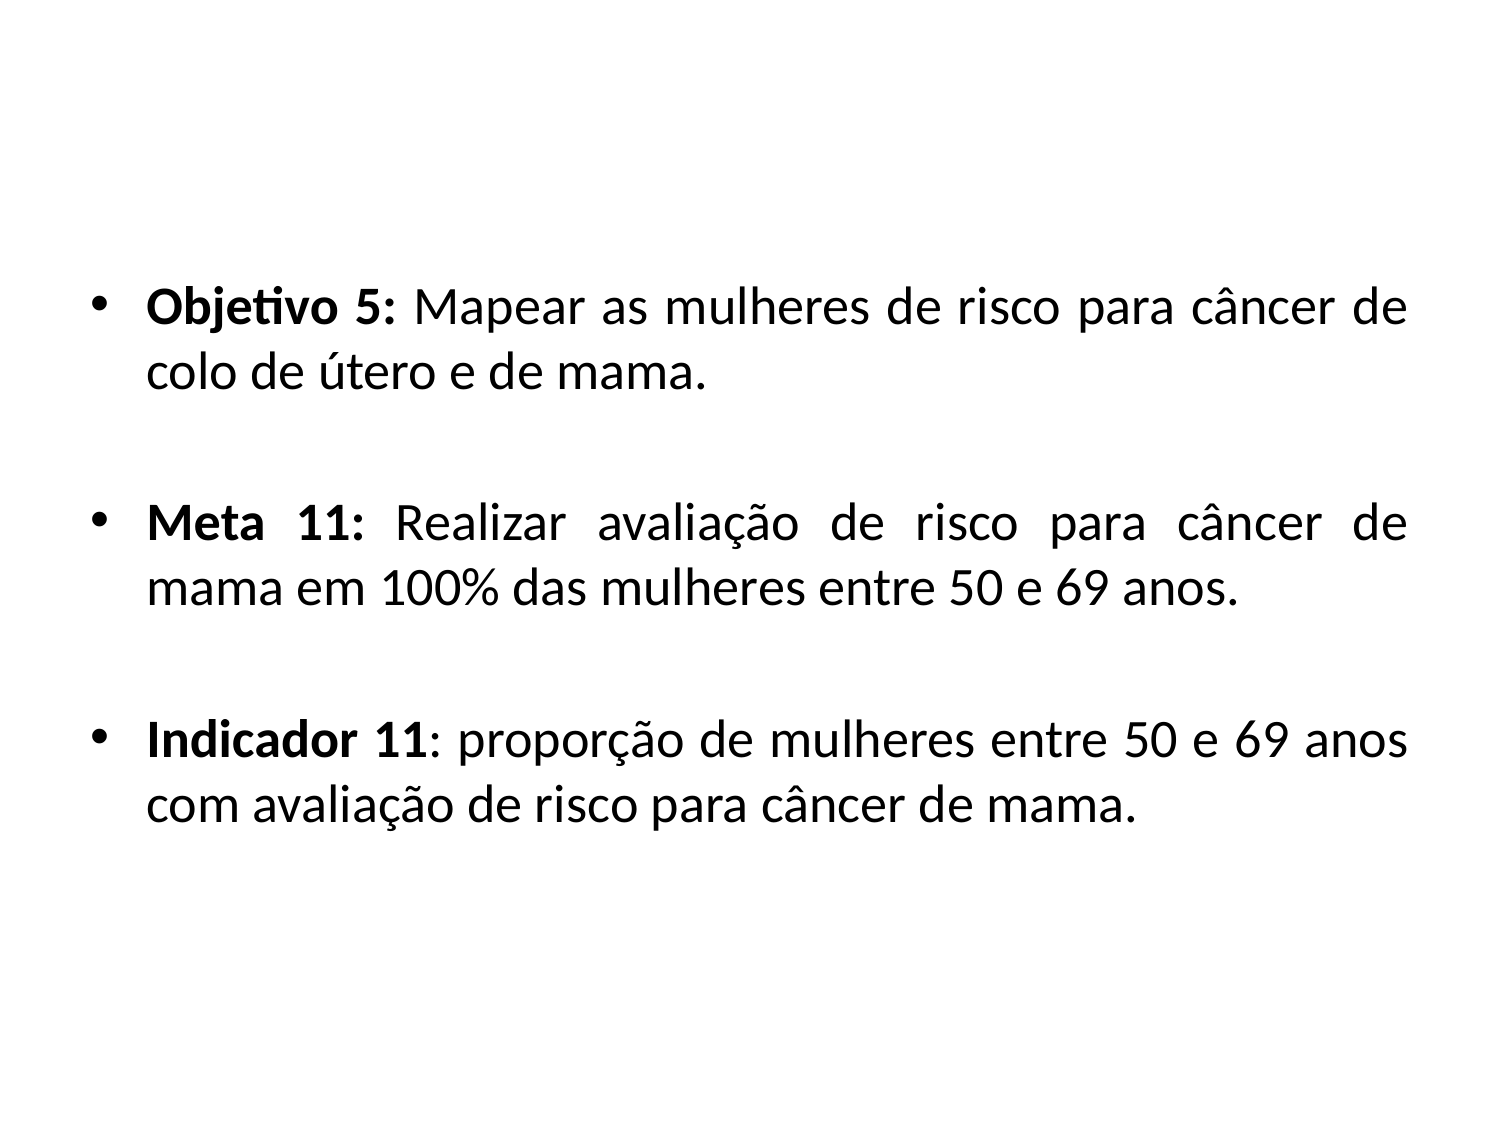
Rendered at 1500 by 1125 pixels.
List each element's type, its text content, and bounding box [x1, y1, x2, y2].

list Objetivo 5: Mapear as mulheres de risco para câncer de colo de útero e de mama. Meta 11: Realizar avaliação de risco para câncer de mama em 100% das mulheres entre 50 e 69 anos. Indicador 11: proporção de mulheres entre 50 e 69 anos com avaliação de risco para câncer de mama. [75, 262, 1425, 1005]
